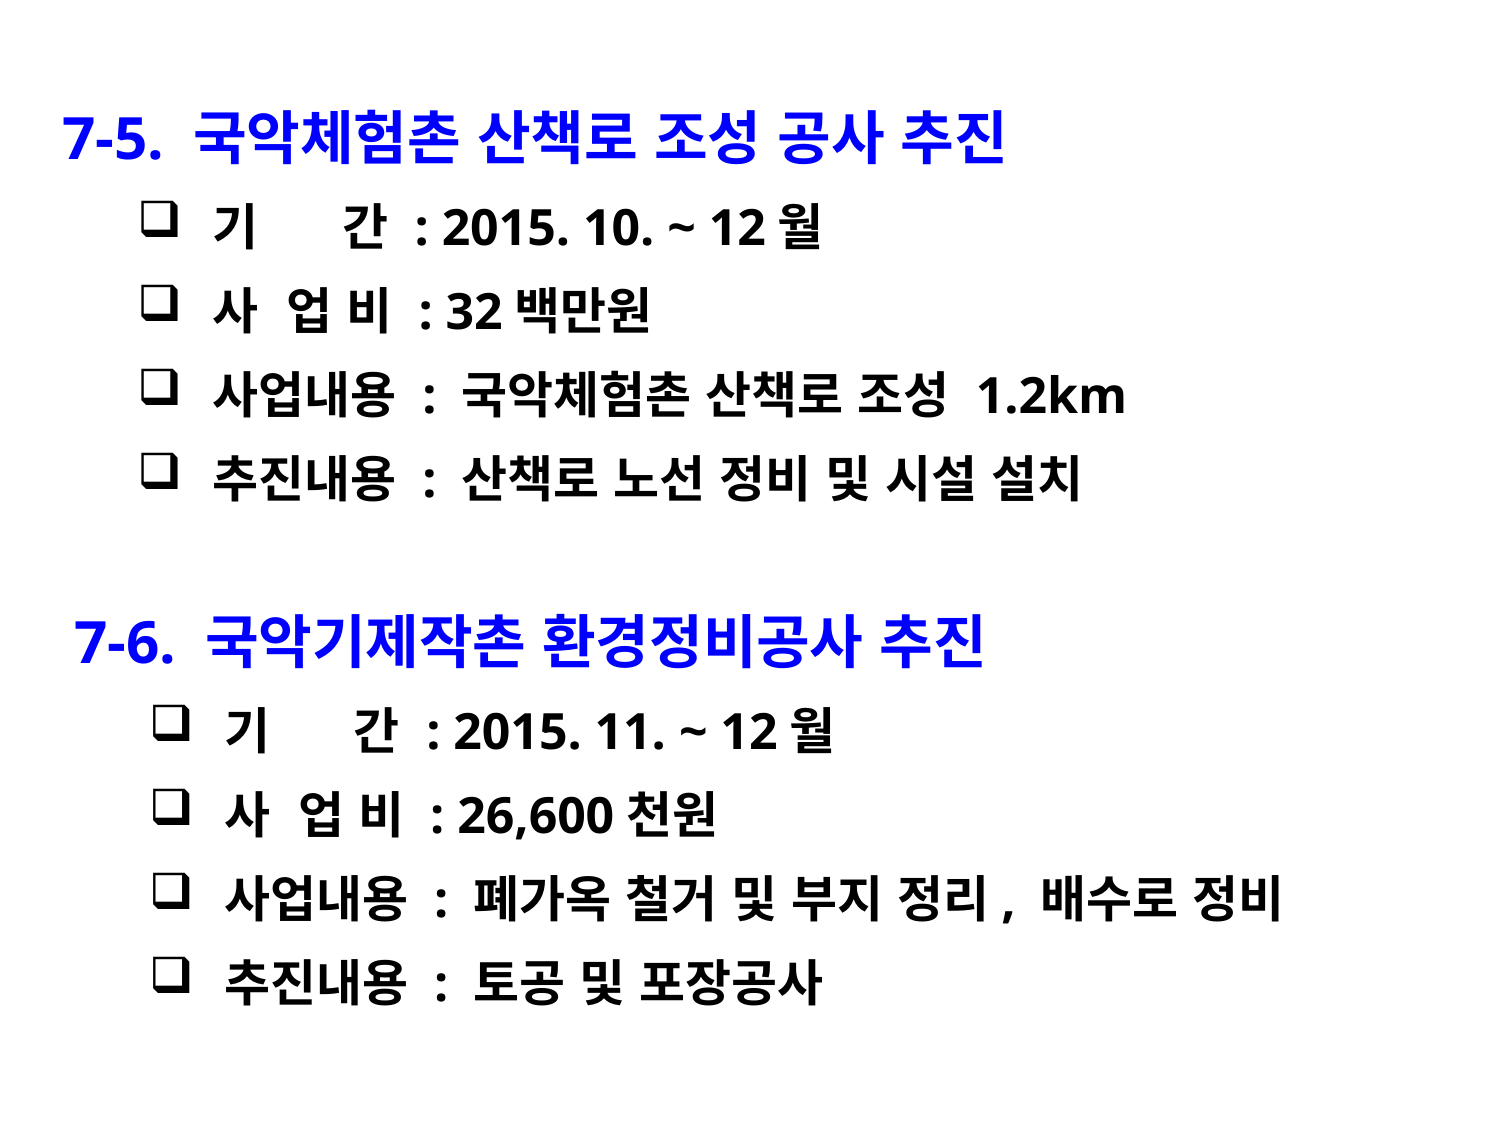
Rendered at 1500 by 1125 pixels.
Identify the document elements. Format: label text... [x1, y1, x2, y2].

text_box 7-6. 국악기제작촌 환경정비공사 추진 기 간 : 2015. 11. ~ 12월 사 업 비 : 26,600천원 사업내용 : 폐가옥 철거 및 부지 정리, 배수로 정비 추진내용 : 토공 및 포장공사 [59, 562, 1500, 1055]
text_box 7-5. 국악체험촌 산책로 조성 공사 추진 기 간 : 2015. 10. ~ 12월 사 업 비 : 32백만원 사업내용 : 국악체험촌 산책로 조성 1.2km 추진내용 : 산책로 노선 정비 및 시설 설치 [47, 58, 1489, 551]
